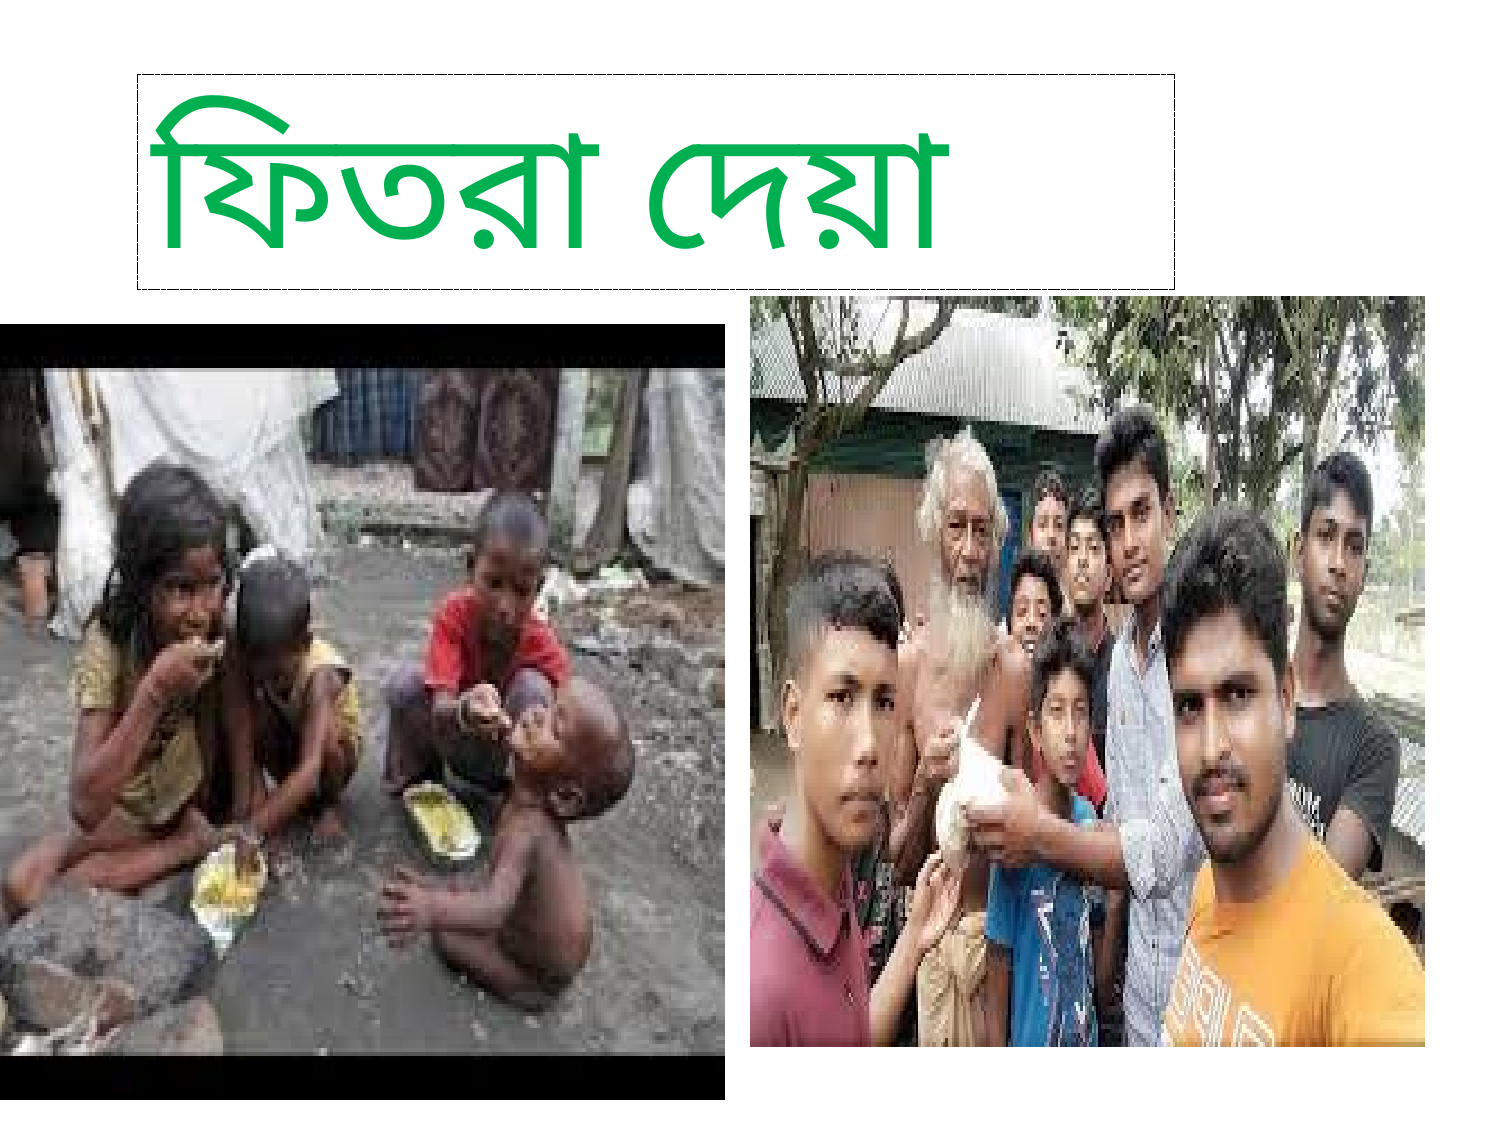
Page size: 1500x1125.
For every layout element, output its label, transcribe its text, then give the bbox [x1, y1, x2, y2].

picture [749, 296, 1426, 1047]
picture [0, 323, 726, 1100]
text_box ফিতরা দেয়া [137, 74, 1175, 290]
